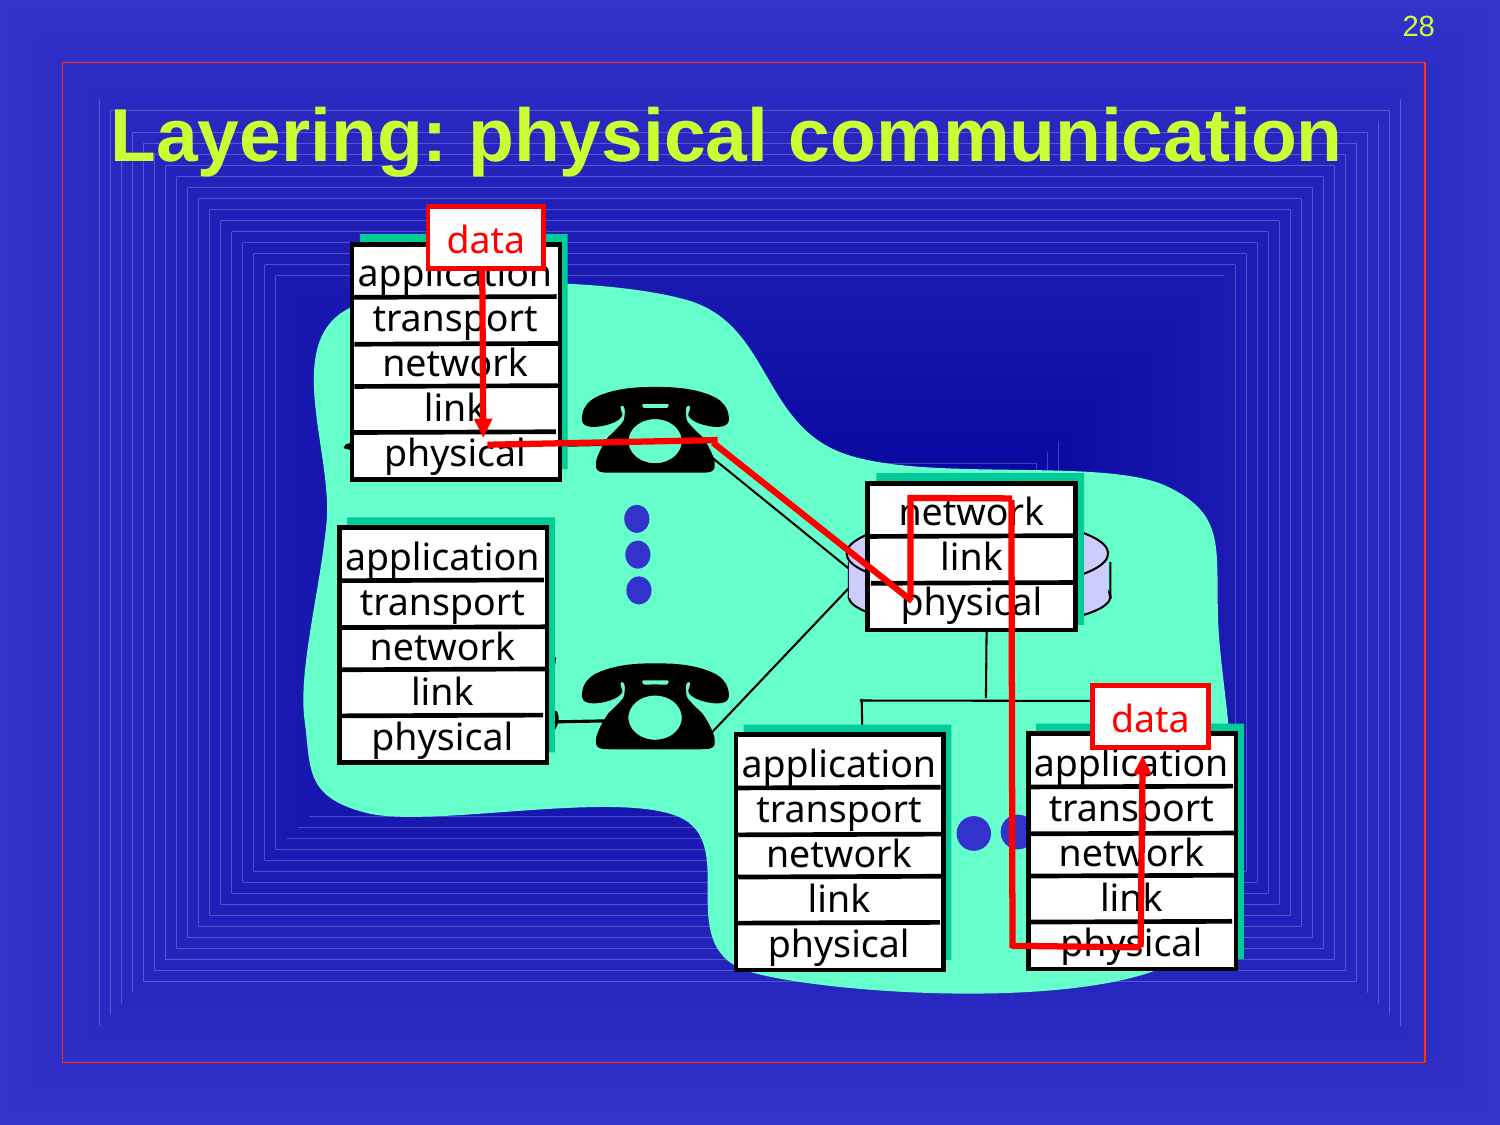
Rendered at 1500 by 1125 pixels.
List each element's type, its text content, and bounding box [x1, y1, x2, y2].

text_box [730, 724, 952, 974]
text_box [1092, 685, 1209, 749]
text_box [334, 517, 556, 766]
title Layering: physical communication [49, 37, 1426, 226]
slide_number 28 [1137, 0, 1451, 63]
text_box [427, 206, 544, 270]
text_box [346, 233, 568, 483]
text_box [867, 472, 1085, 632]
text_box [283, 273, 1266, 1012]
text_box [1023, 723, 1245, 973]
